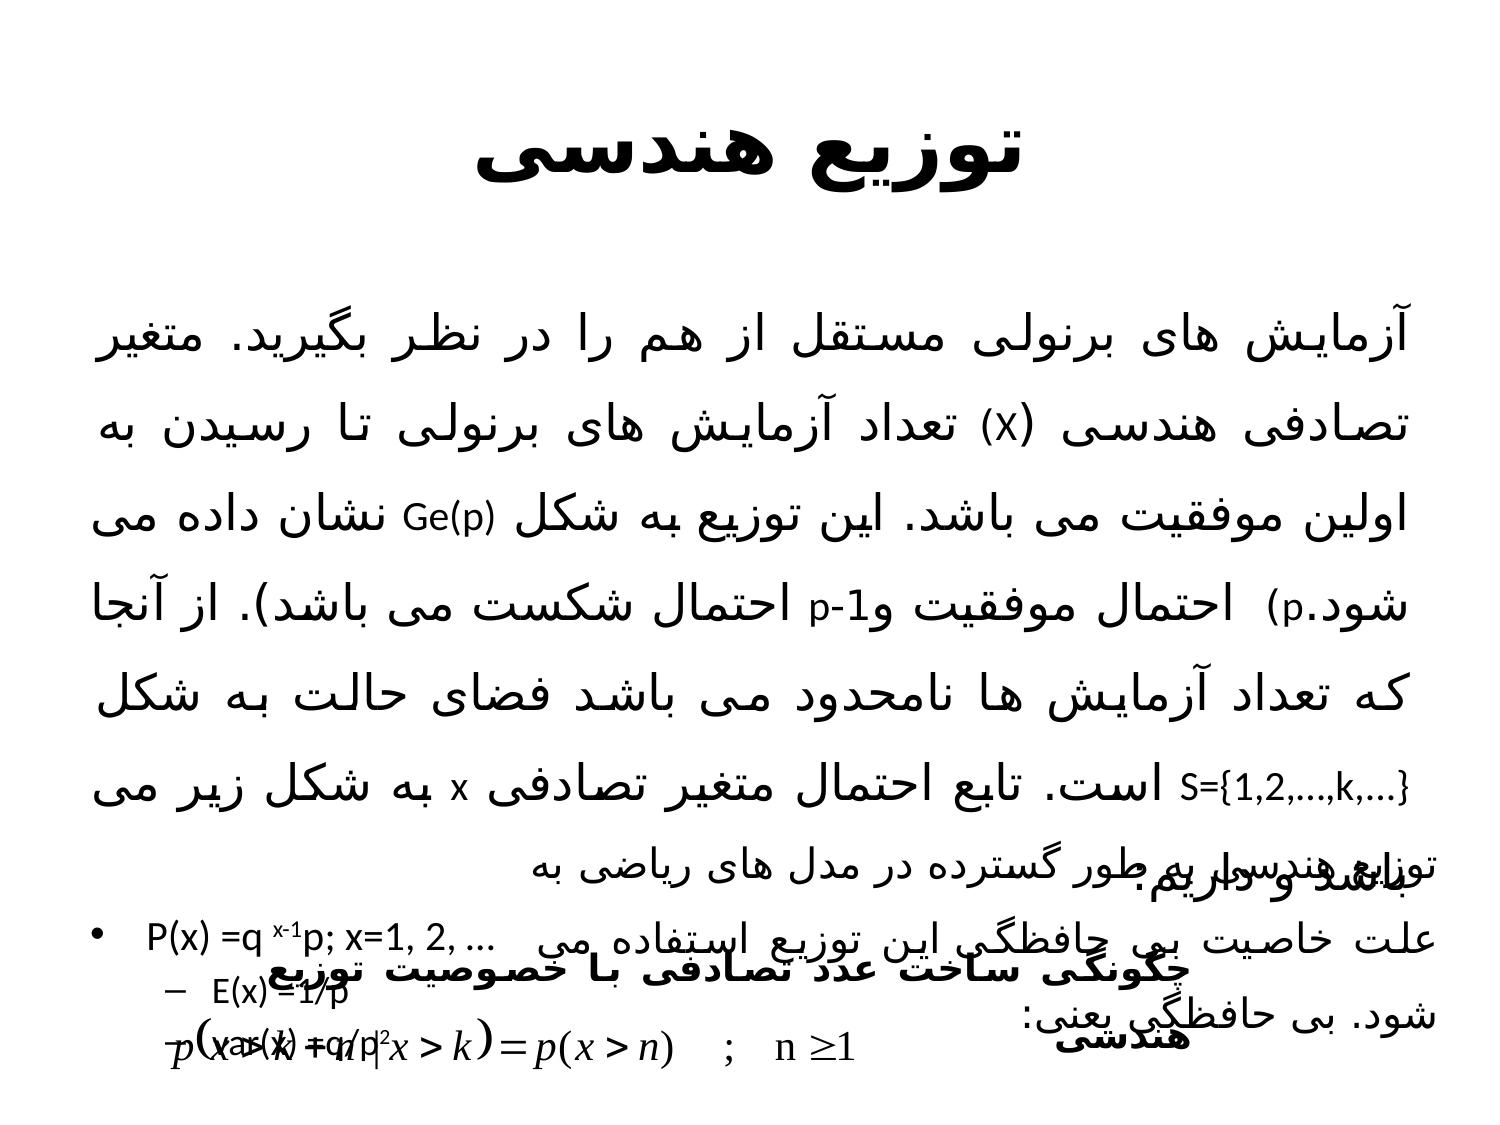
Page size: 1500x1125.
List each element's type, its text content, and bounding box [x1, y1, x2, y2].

text_box چگونگی ساخت عدد تصادفی با خصوصیت توزیع هندسی [246, 913, 1207, 1064]
text_box توزیع هندسی به طور گسترده در مدل های ریاضی به علت خاصیت بی حافظگی این توزیع استفاده می شود. بی حافظگی یعنی: [515, 804, 1454, 1044]
title توزیع هندسی [74, 44, 1426, 233]
list آزمایش های برنولی مستقل از هم را در نظر بگیرید. متغیر تصادفی هندسی (X) تعداد آزمایش های برنولی تا رسیدن به اولین موفقیت می باشد. این توزیع به شکل Ge(p) نشان داده می شود.p) احتمال موفقیت و1-p احتمال شکست می باشد). از آنجا که تعداد آزمایش ها نامحدود می باشد فضای حالت به شکل S={1,2,…,k,...} است. تابع احتمال متغیر تصادفی x به شکل زیر می باشد و داریم: P(x) =q x-1p; x=1, 2, … E(x) =1/p var(x) =q/p2 [74, 262, 1426, 1006]
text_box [160, 1017, 862, 1079]
